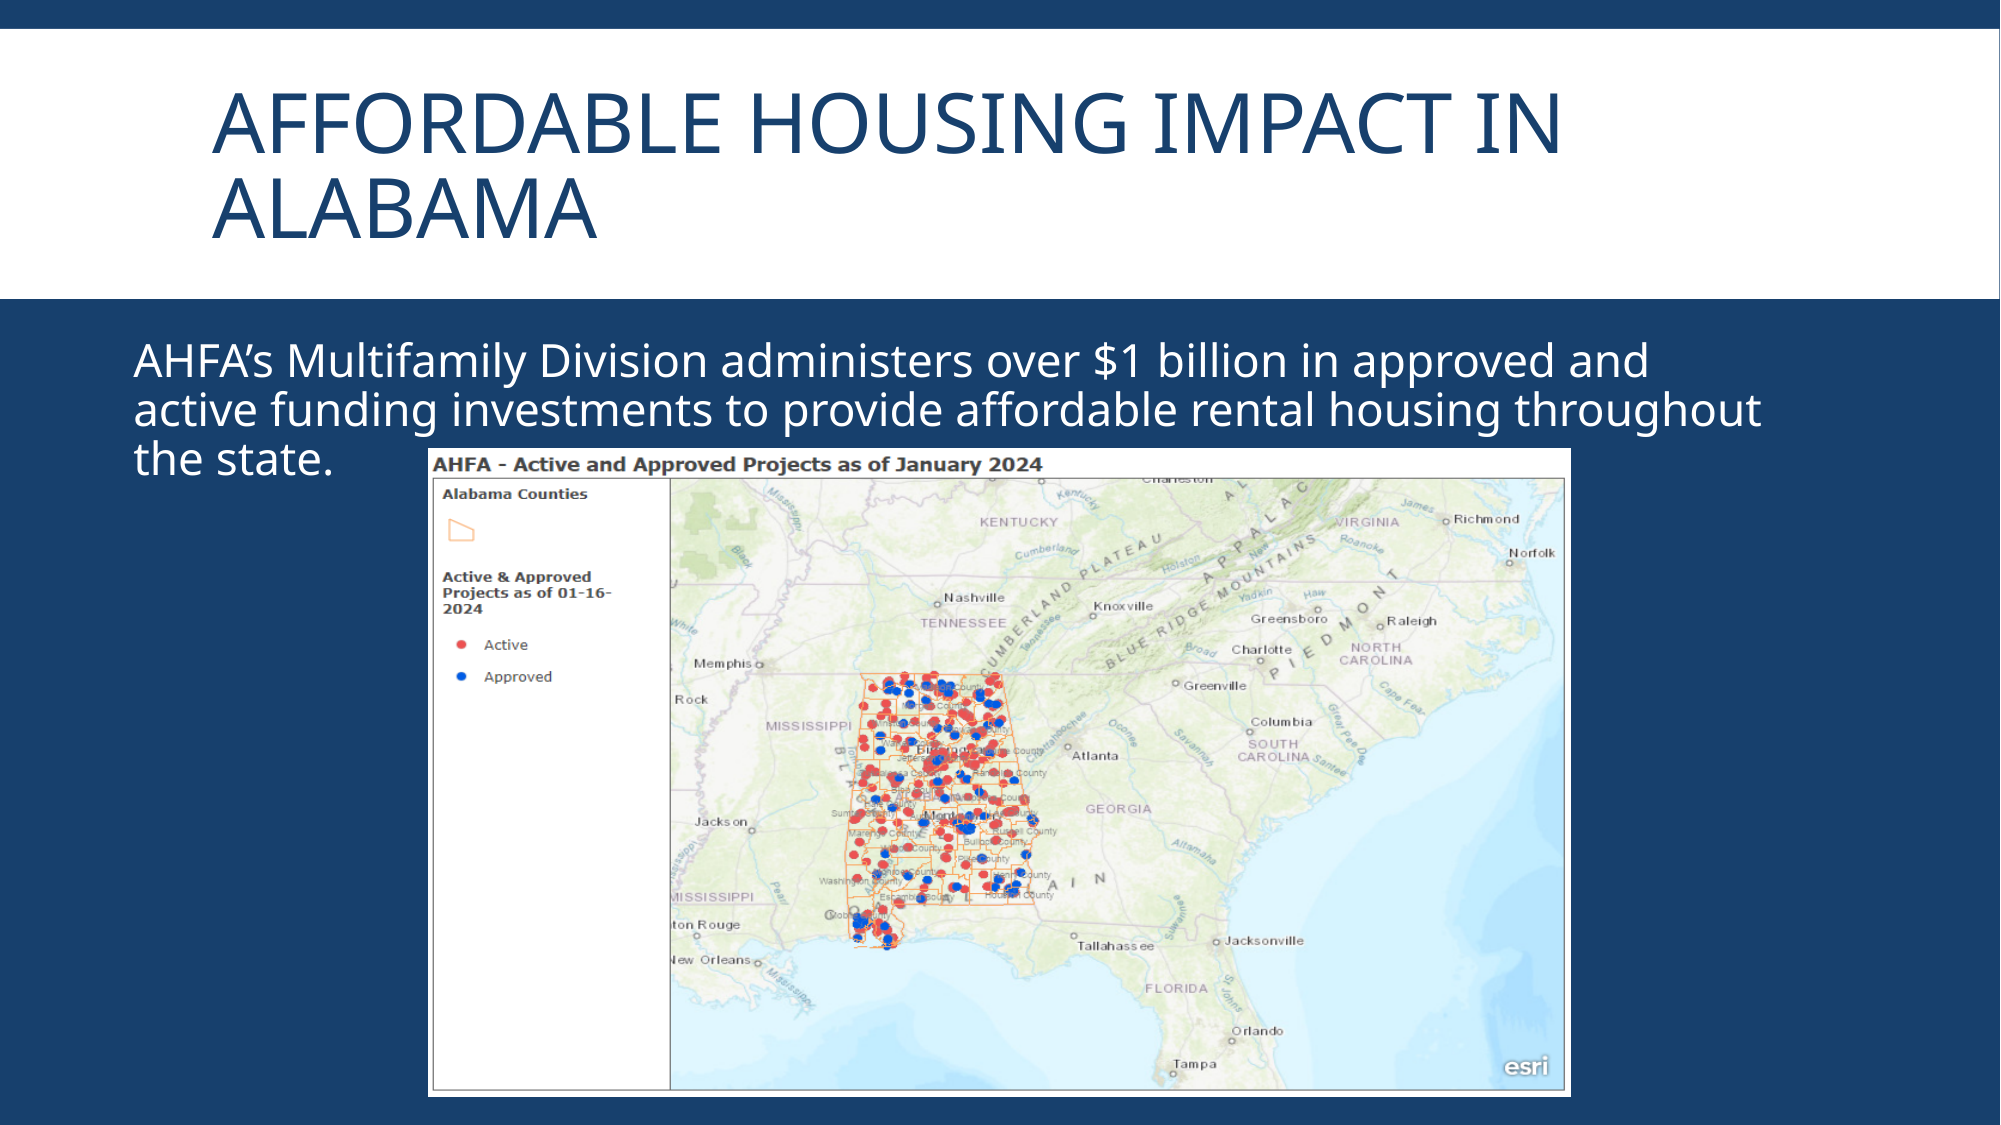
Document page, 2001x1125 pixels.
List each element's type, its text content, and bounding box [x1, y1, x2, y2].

list AHFA’s Multifamily Division administers over $1 billion in approved and active funding investments to provide affordable rental housing throughout the state. [118, 329, 1803, 1020]
title Affordable housing impact in Alabama [197, 46, 1803, 295]
picture [428, 448, 1572, 1097]
